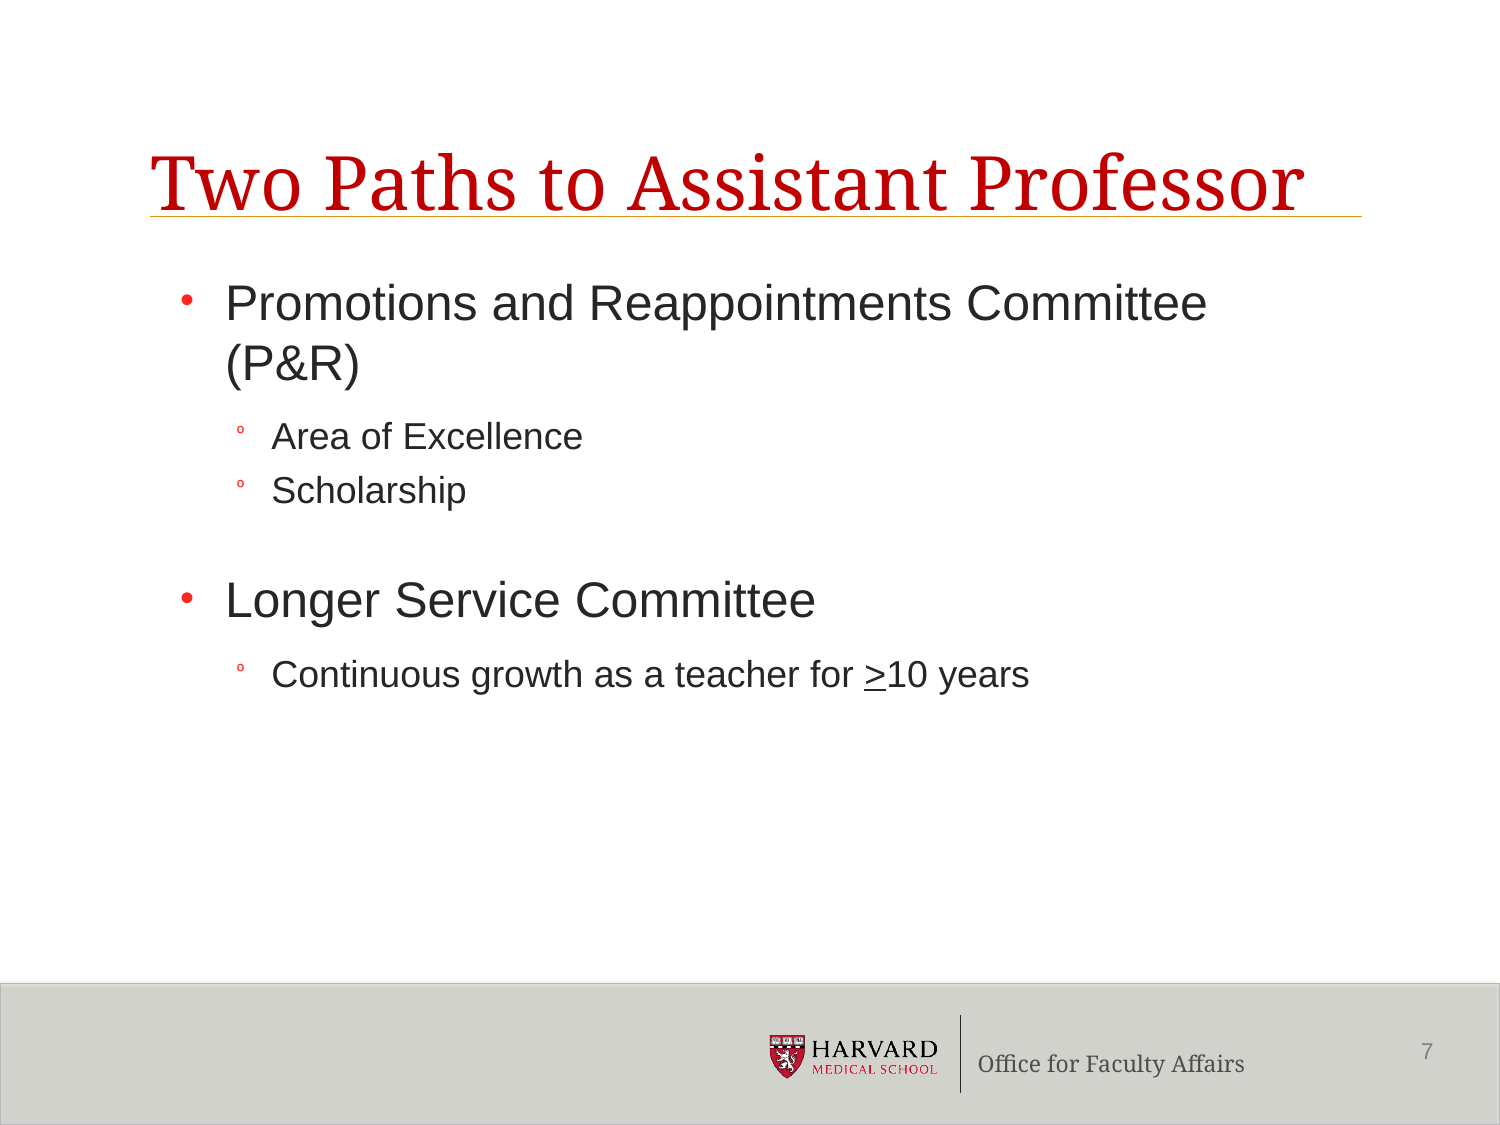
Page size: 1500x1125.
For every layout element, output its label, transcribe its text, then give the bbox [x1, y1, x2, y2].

list Promotions and Reappointments Committee (P&R) Area of Excellence Scholarship Longer Service Committee Continuous growth as a teacher for >10 years [150, 262, 1363, 950]
title Two Paths to Assistant Professor [150, 45, 1363, 233]
picture [768, 1033, 938, 1079]
